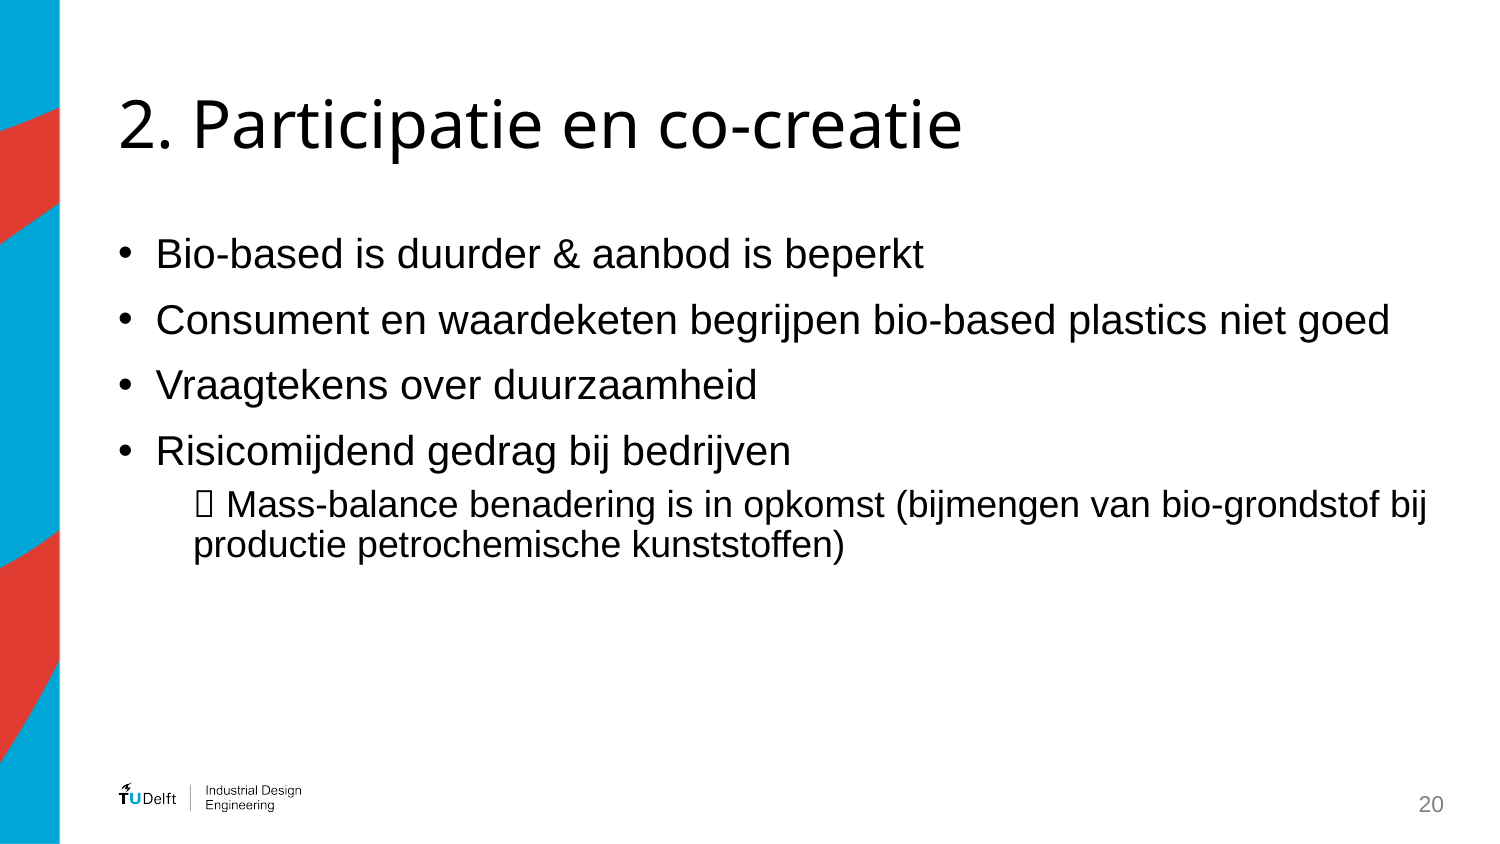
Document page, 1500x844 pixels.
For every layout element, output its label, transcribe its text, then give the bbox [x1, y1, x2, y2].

picture [0, 0, 1500, 844]
title 2. Participatie en co-creatie [103, 45, 1459, 208]
slide_number 20 [1121, 782, 1459, 828]
list Bio-based is duurder & aanbod is beperkt Consument en waardeketen begrijpen bio-based plastics niet goed Vraagtekens over duurzaamheid Risicomijdend gedrag bij bedrijven  Mass-balance benadering is in opkomst (bijmengen van bio-grondstof bij productie petrochemische kunststoffen) [103, 224, 1459, 760]
